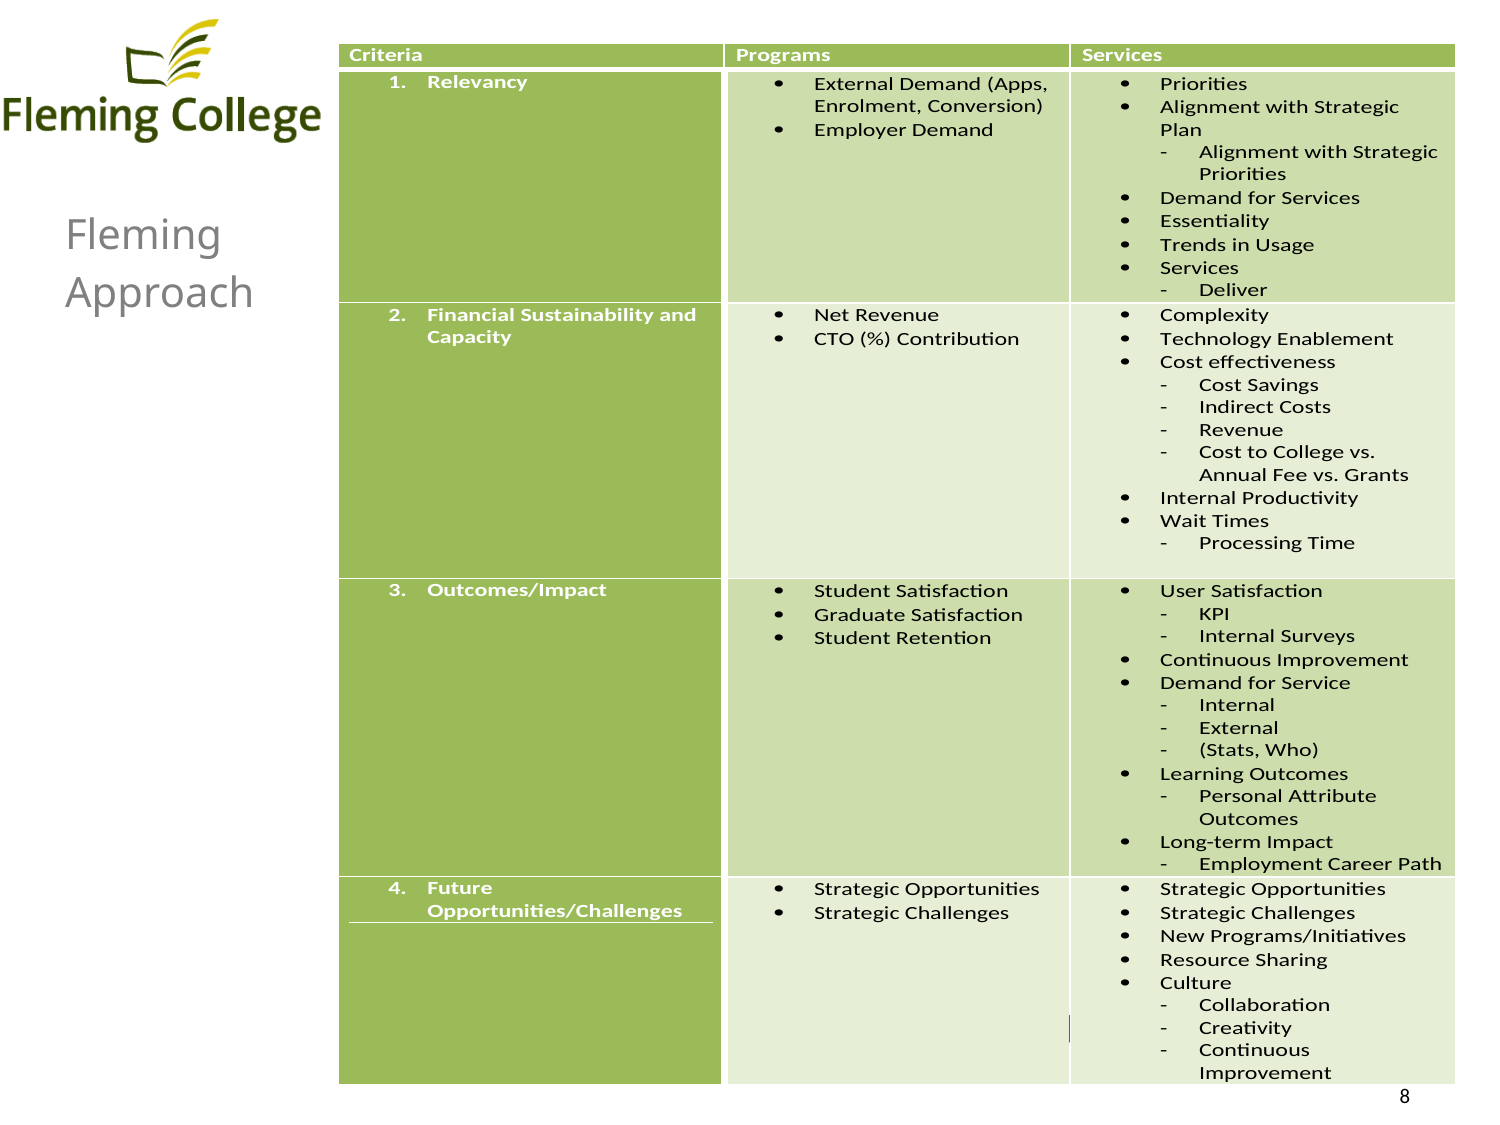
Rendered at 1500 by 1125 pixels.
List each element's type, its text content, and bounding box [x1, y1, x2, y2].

list Fleming Approach [50, 200, 331, 943]
picture [336, 42, 1459, 1125]
picture [0, 16, 325, 146]
